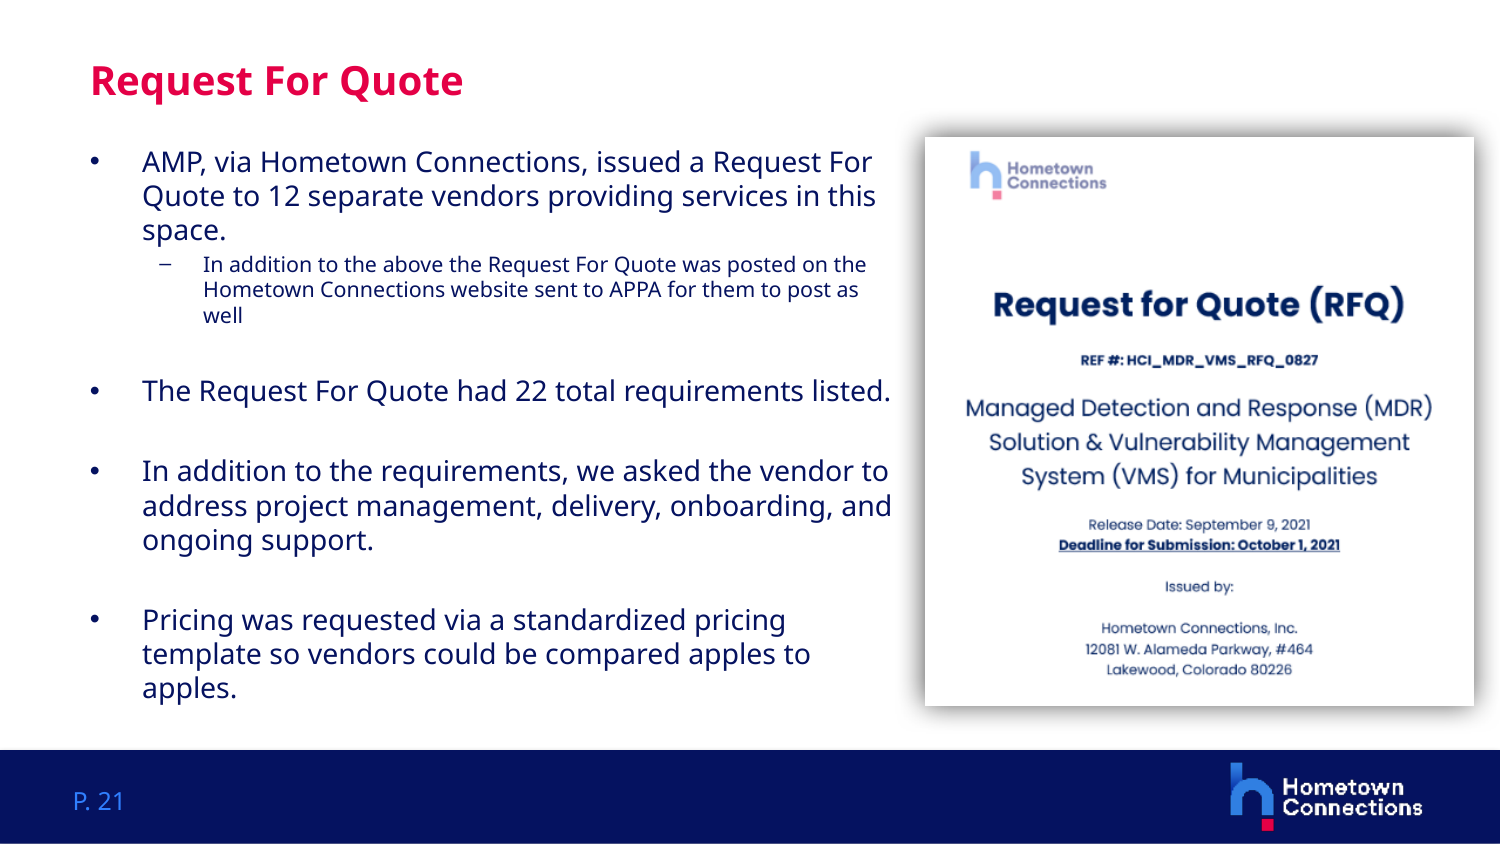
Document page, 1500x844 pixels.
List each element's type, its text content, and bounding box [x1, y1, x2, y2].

picture [1218, 750, 1435, 844]
list AMP, via Hometown Connections, issued a Request For Quote to 12 separate vendors providing services in this space. In addition to the above the Request For Quote was posted on the Hometown Connections website sent to APPA for them to post as well The Request For Quote had 22 total requirements listed. In addition to the requirements, we asked the vendor to address project management, delivery, onboarding, and ongoing support. Pricing was requested via a standardized pricing template so vendors could be compared apples to apples. [75, 136, 915, 723]
picture [924, 137, 1474, 707]
title Request For Quote [75, 47, 1425, 112]
